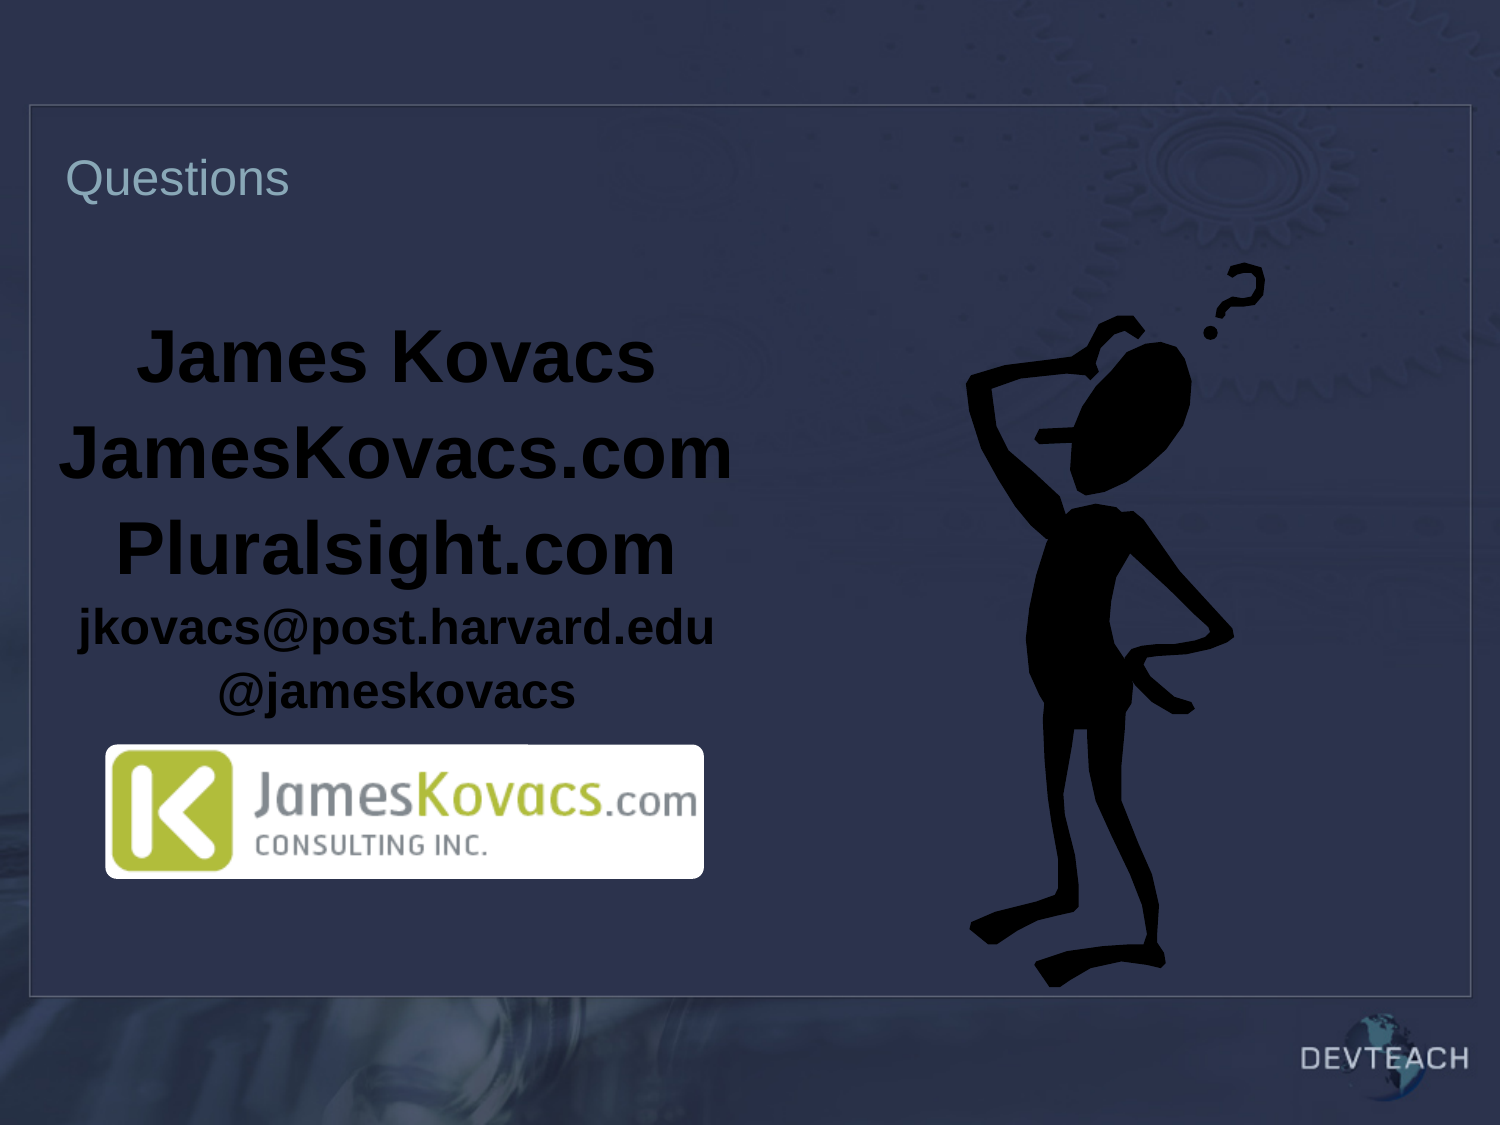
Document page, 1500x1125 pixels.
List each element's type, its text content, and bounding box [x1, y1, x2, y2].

list James Kovacs JamesKovacs.com Pluralsight.com jkovacs@post.harvard.edu @jameskovacs [31, 219, 762, 946]
picture [0, 0, 1500, 1125]
title Questions [49, 137, 1326, 213]
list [965, 262, 1266, 988]
